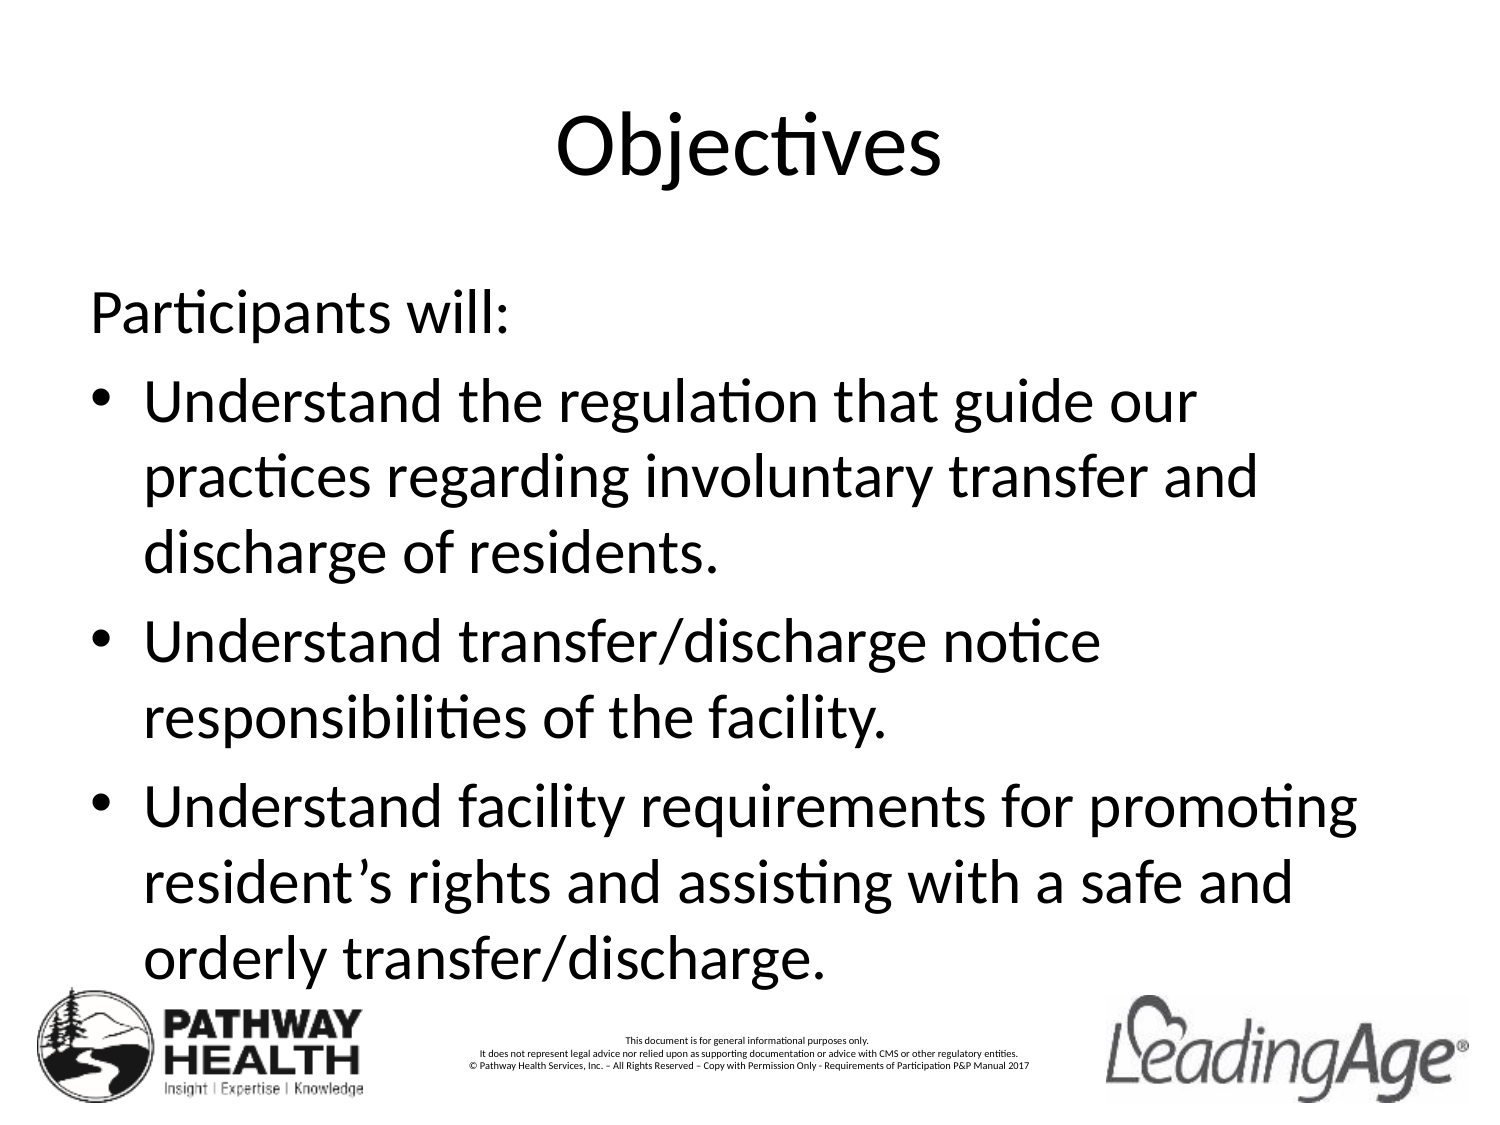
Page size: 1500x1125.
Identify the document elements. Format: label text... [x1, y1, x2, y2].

list Participants will: Understand the regulation that guide our practices regarding involuntary transfer and discharge of residents. Understand transfer/discharge notice responsibilities of the facility. Understand facility requirements for promoting resident’s rights and assisting with a safe and orderly transfer/discharge. [75, 262, 1425, 1005]
title Objectives [75, 45, 1425, 233]
picture [1106, 995, 1469, 1103]
picture [37, 986, 363, 1103]
